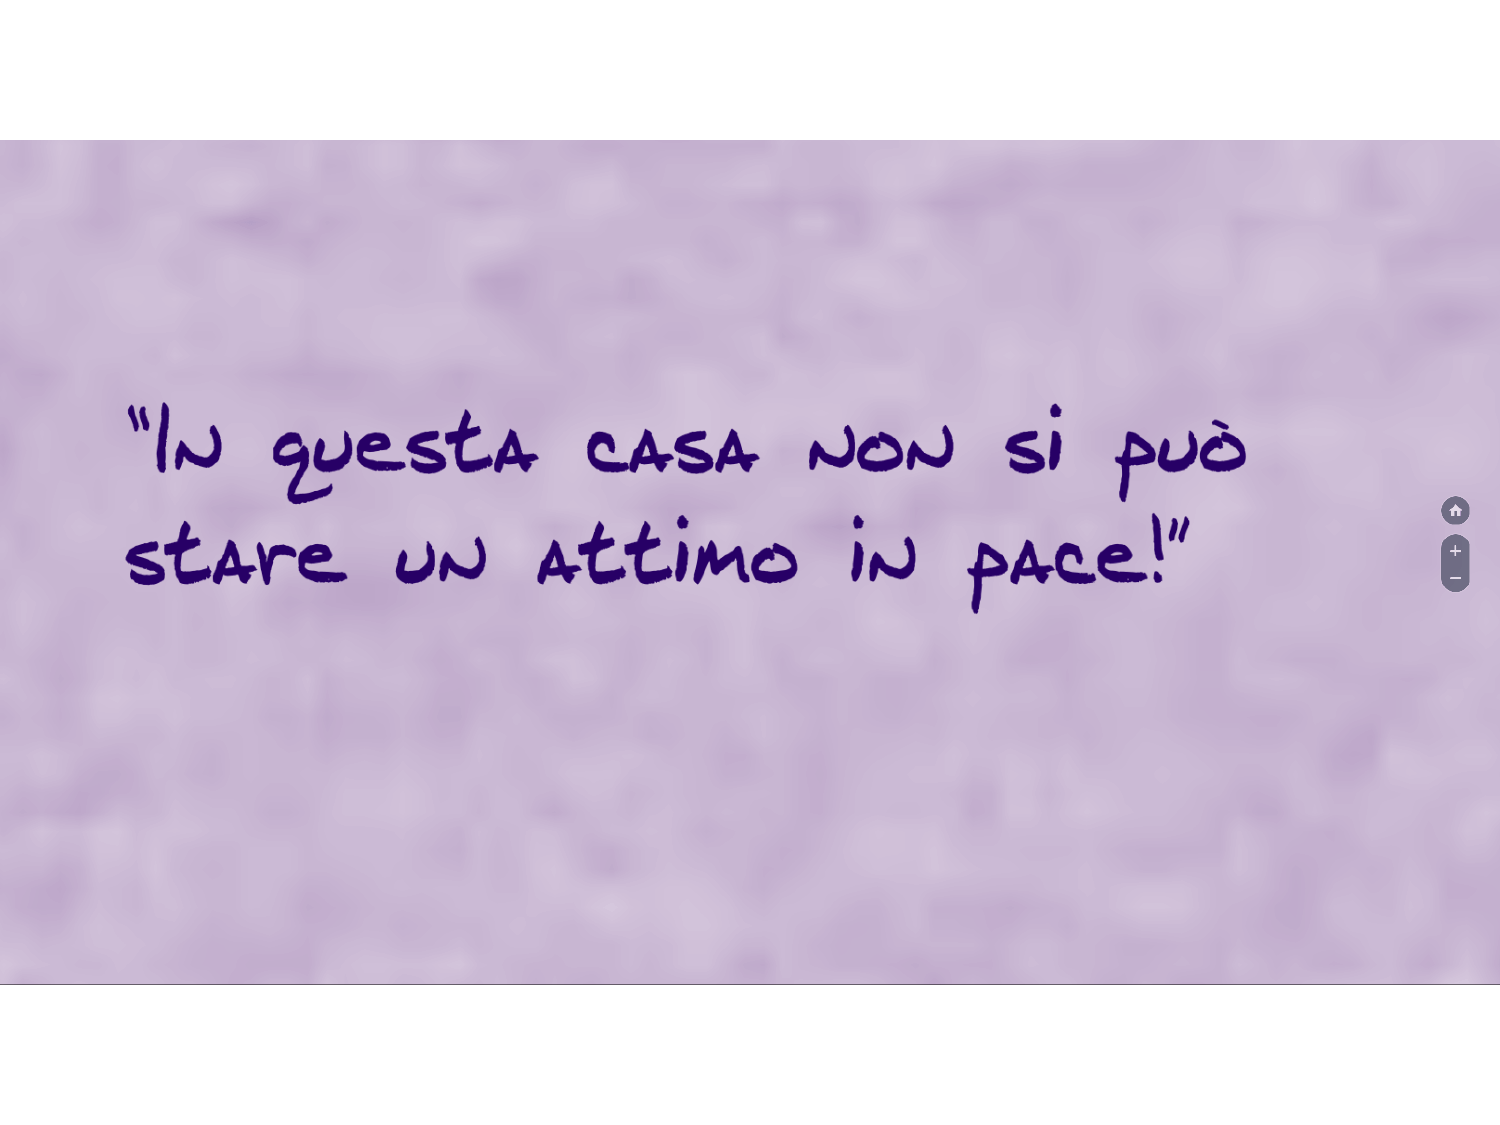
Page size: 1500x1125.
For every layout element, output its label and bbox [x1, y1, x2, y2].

picture [0, 140, 1500, 985]
